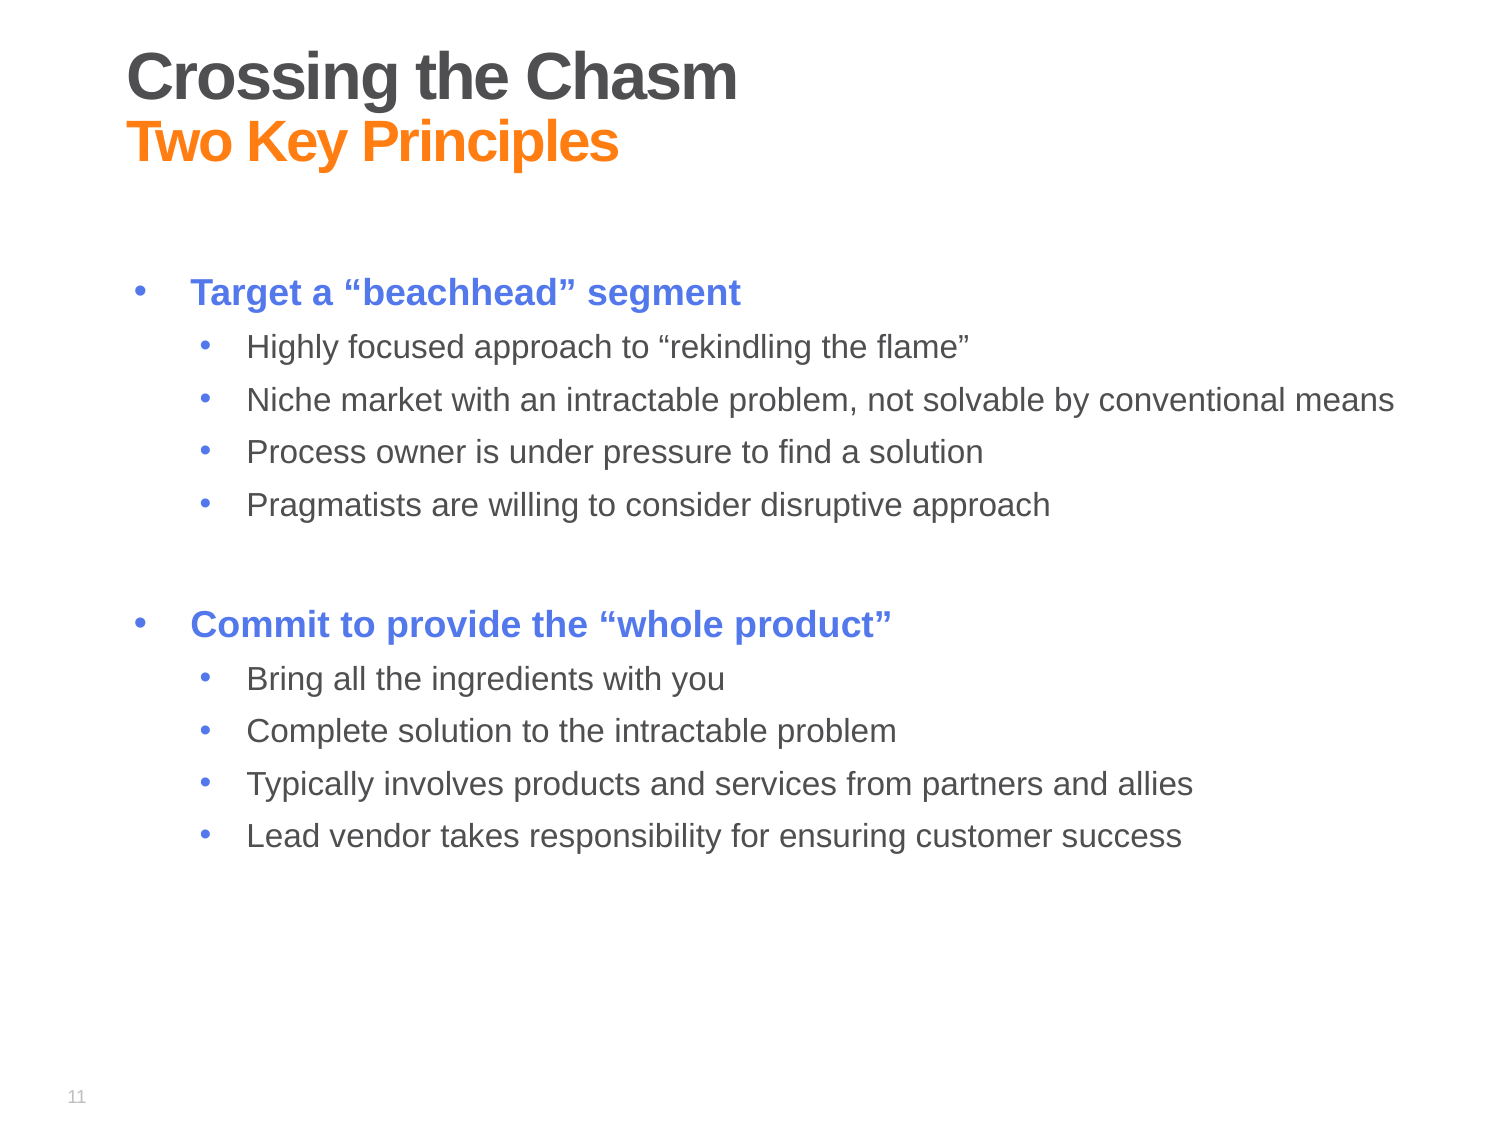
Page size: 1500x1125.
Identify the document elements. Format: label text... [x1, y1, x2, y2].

title Crossing the Chasm Two Key Principles [118, 38, 1437, 201]
list Target a “beachhead” segment Highly focused approach to “rekindling the flame” Niche market with an intractable problem, not solvable by conventional means Process owner is under pressure to find a solution Pragmatists are willing to consider disruptive approach Commit to provide the “whole product” Bring all the ingredients with you Complete solution to the intractable problem Typically involves products and services from partners and allies Lead vendor takes responsibility for ensuring customer success [118, 260, 1434, 953]
slide_number 11 [17, 1075, 95, 1116]
